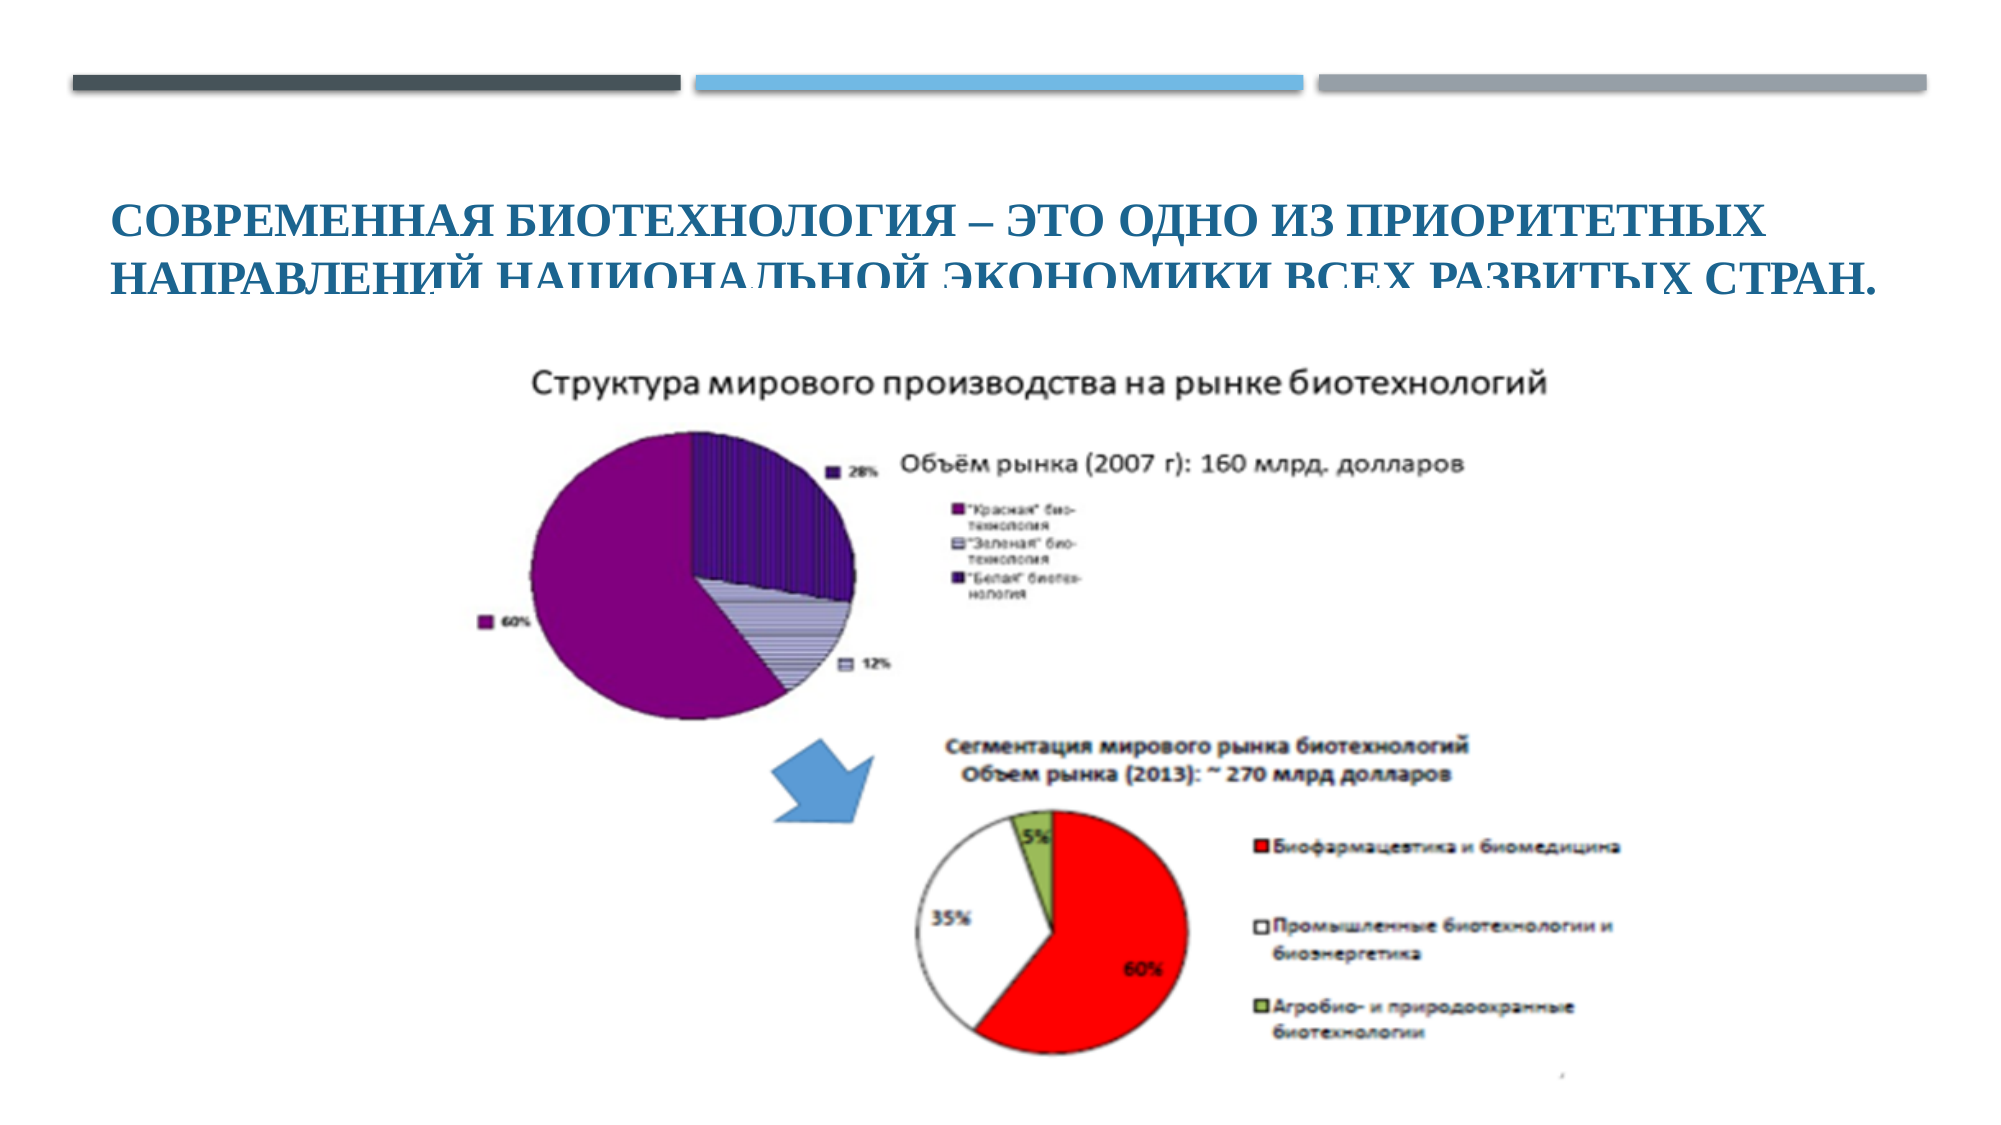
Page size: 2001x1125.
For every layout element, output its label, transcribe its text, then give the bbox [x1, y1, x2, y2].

title Современная биотехнология – это одно из приоритетных направлений национальной экономики всех развитых стран. [95, 173, 1905, 369]
picture [434, 287, 1664, 1111]
